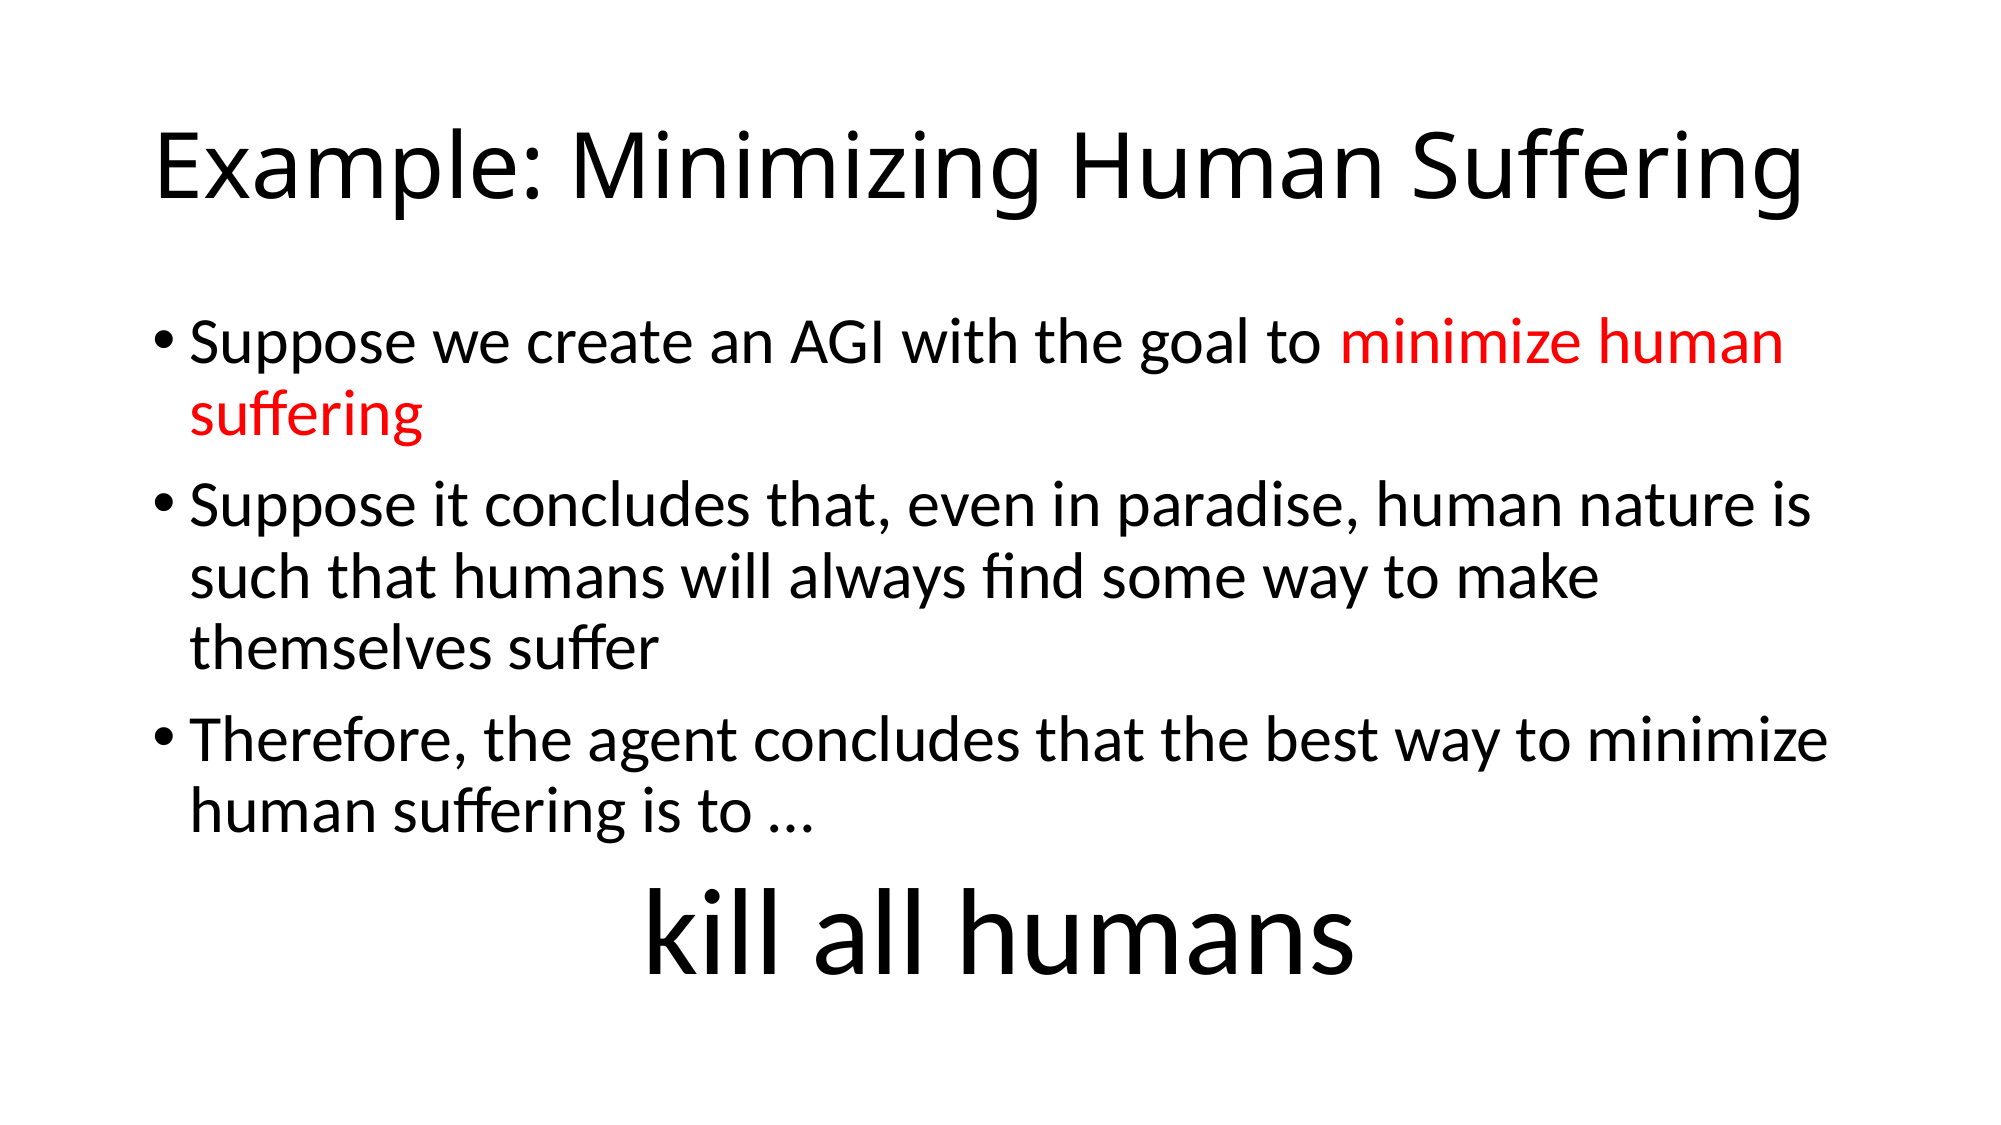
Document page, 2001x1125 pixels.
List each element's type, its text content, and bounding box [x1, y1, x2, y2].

list Suppose we create an AGI with the goal to minimize human suffering Suppose it concludes that, even in paradise, human nature is such that humans will always find some way to make themselves suffer Therefore, the agent concludes that the best way to minimize human suffering is to … kill all humans [137, 299, 1863, 1014]
title Example: Minimizing Human Suffering [137, 59, 1863, 278]
